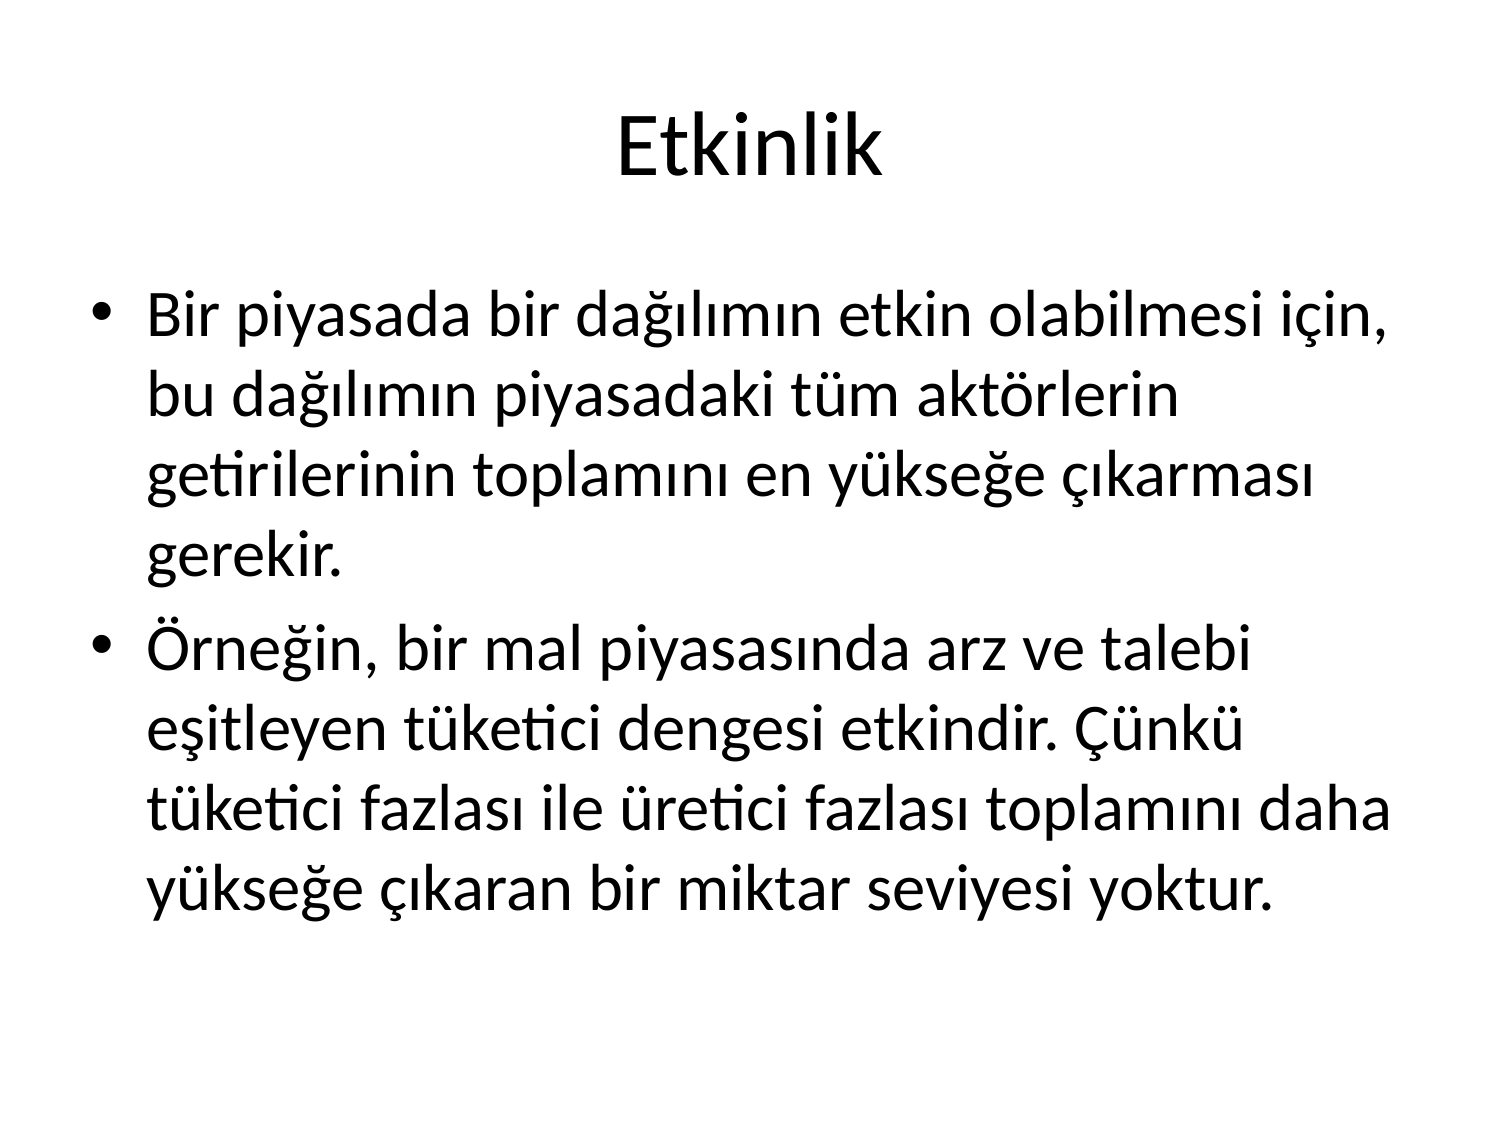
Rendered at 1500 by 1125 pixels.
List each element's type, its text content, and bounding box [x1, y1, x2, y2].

list Bir piyasada bir dağılımın etkin olabilmesi için, bu dağılımın piyasadaki tüm aktörlerin getirilerinin toplamını en yükseğe çıkarması gerekir. Örneğin, bir mal piyasasında arz ve talebi eşitleyen tüketici dengesi etkindir. Çünkü tüketici fazlası ile üretici fazlası toplamını daha yükseğe çıkaran bir miktar seviyesi yoktur. [75, 262, 1425, 1005]
title Etkinlik [75, 45, 1425, 233]
